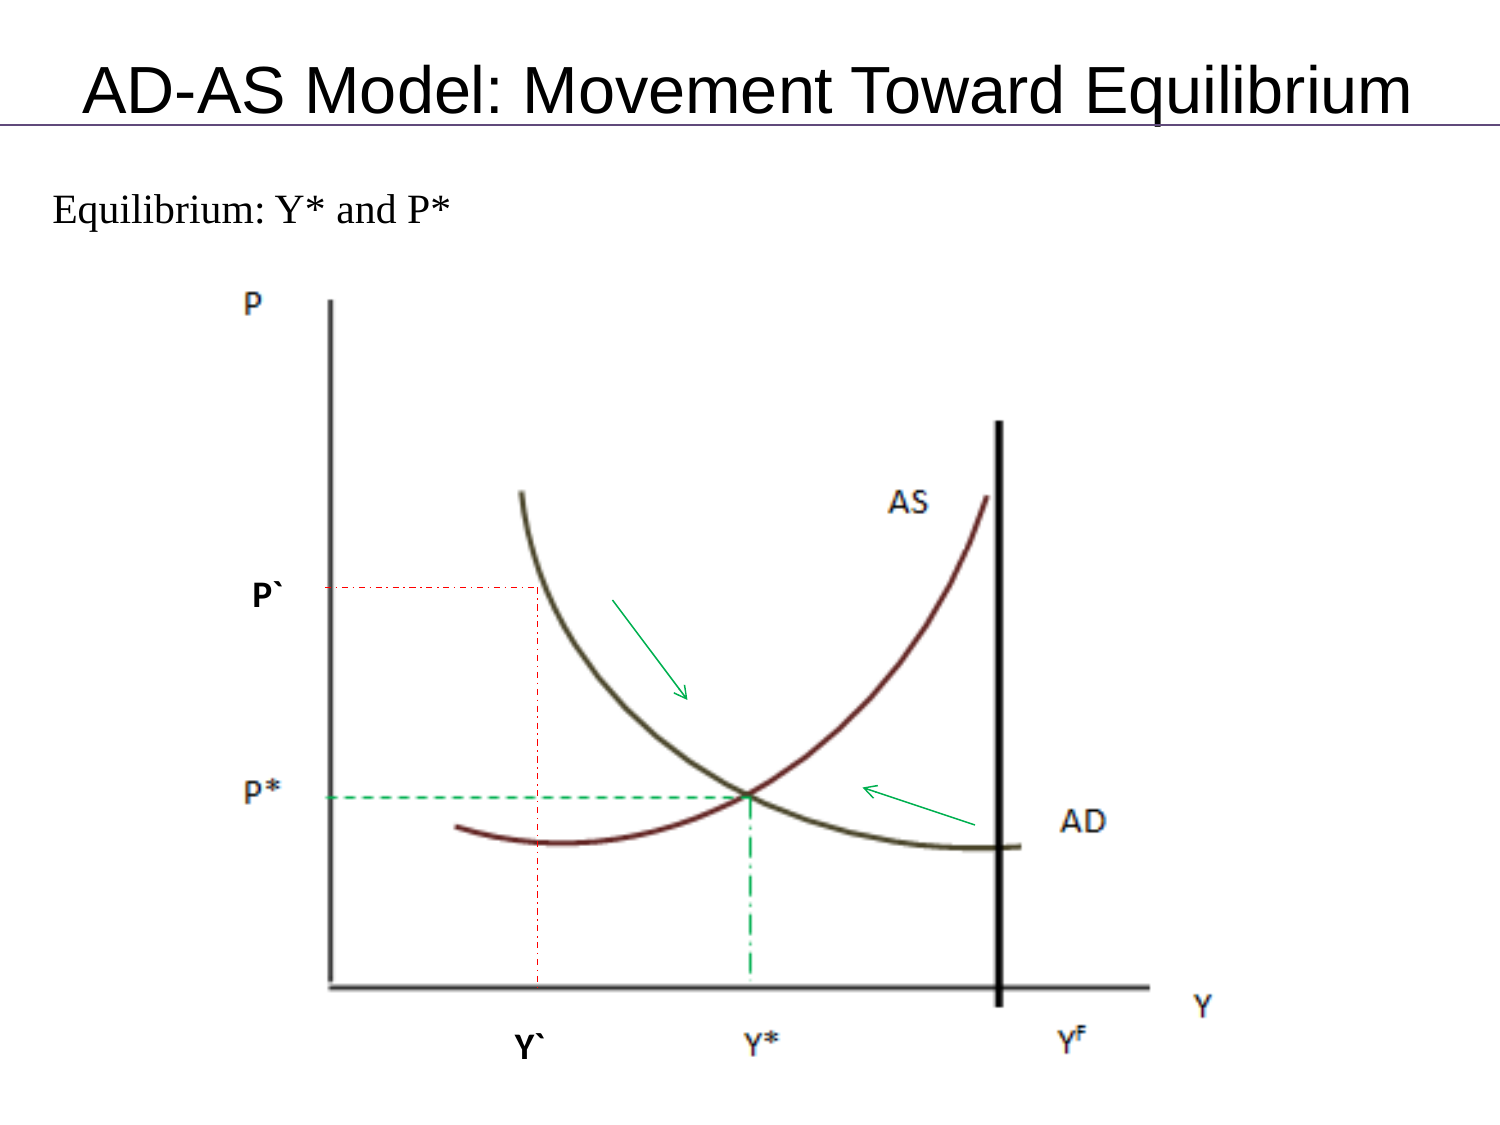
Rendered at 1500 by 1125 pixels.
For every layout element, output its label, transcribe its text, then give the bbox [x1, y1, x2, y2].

picture [199, 249, 1238, 1093]
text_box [862, 787, 976, 826]
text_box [599, 612, 701, 688]
text_box AD-AS Model: Movement Toward Equilibrium [67, 0, 1430, 124]
text_box Equilibrium: Y* and P* [37, 149, 1500, 240]
